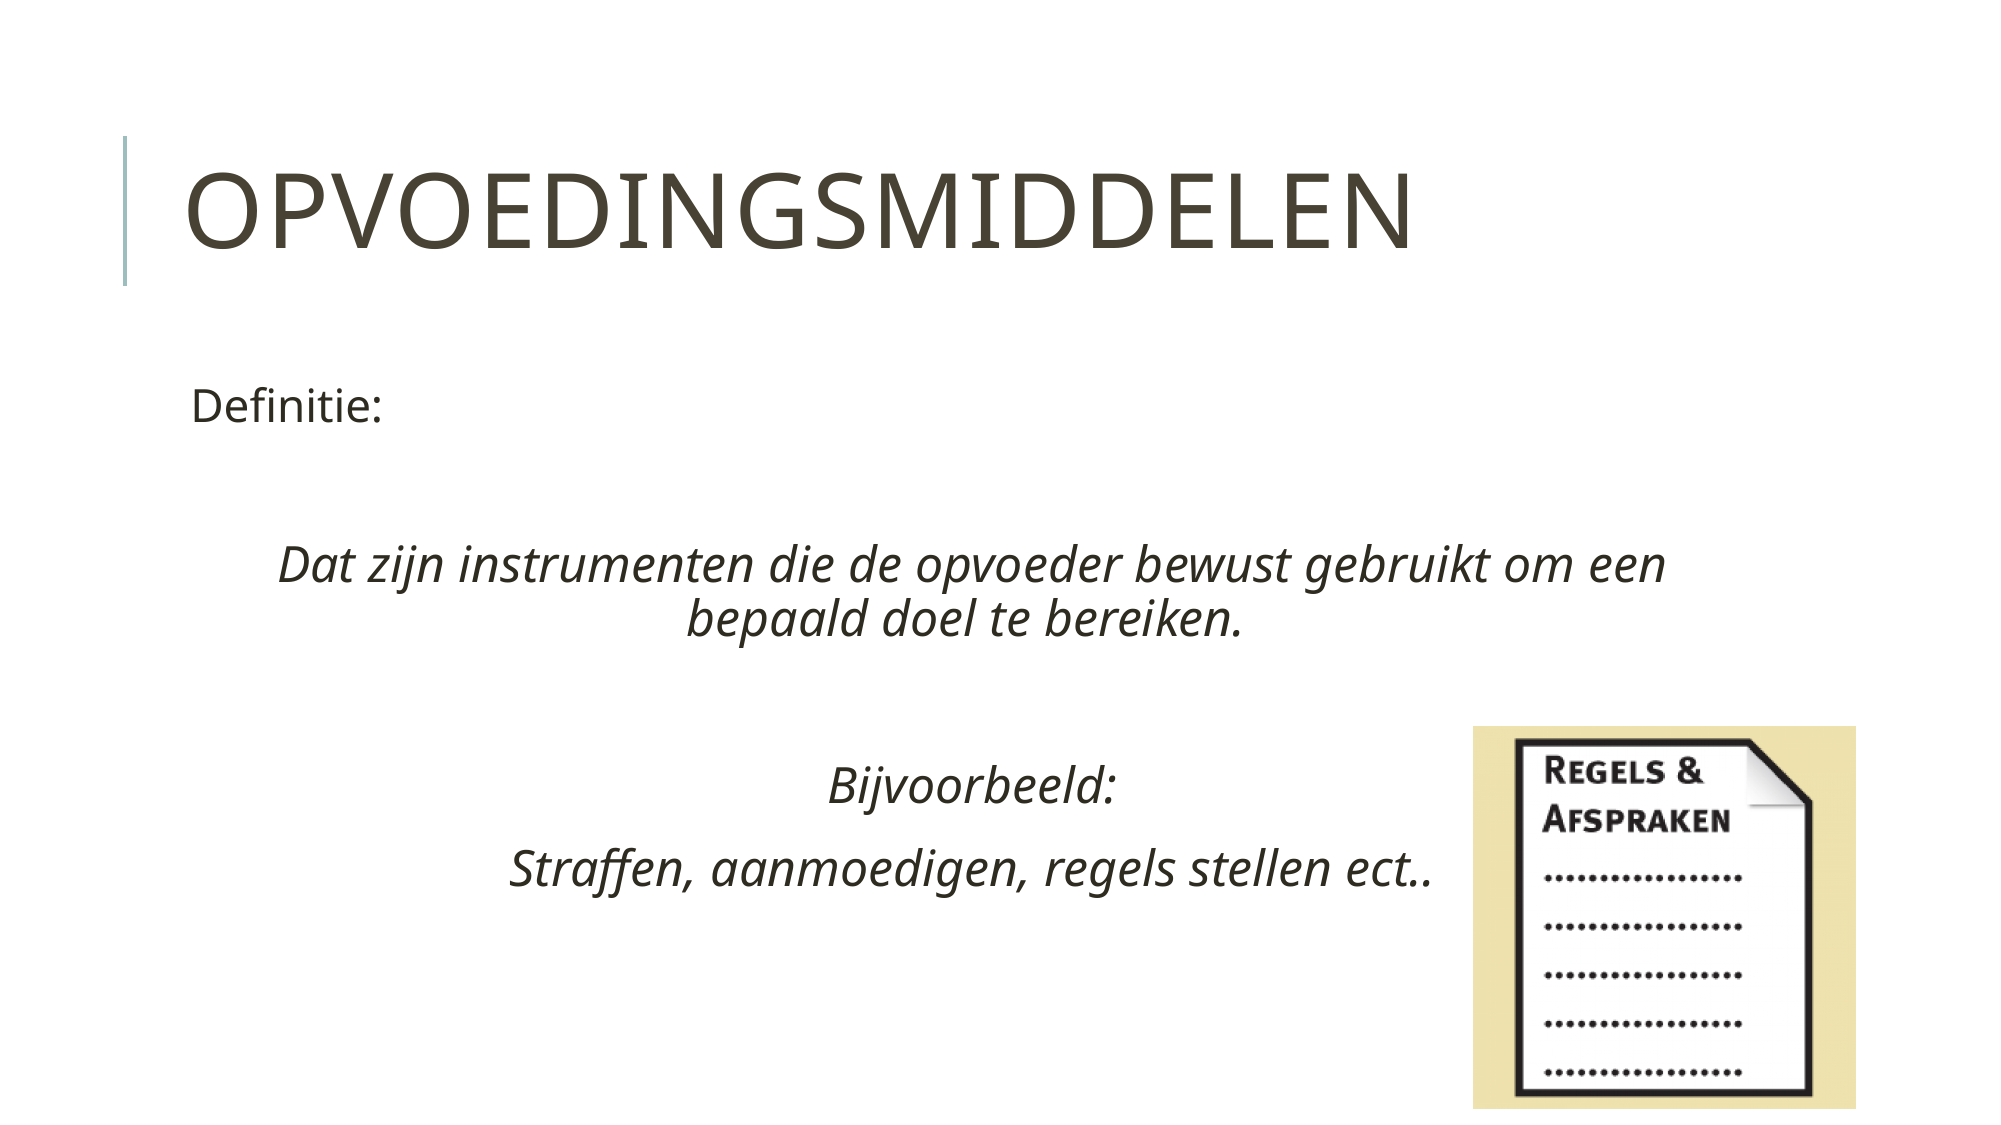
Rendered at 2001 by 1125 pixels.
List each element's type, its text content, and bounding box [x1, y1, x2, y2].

list Definitie: Dat zijn instrumenten die de opvoeder bewust gebruikt om een bepaald doel te bereiken. Bijvoorbeeld: Straffen, aanmoedigen, regels stellen ect.. [168, 375, 1763, 1035]
title Opvoedingsmiddelen [168, 96, 1763, 342]
picture [1473, 726, 1856, 1110]
